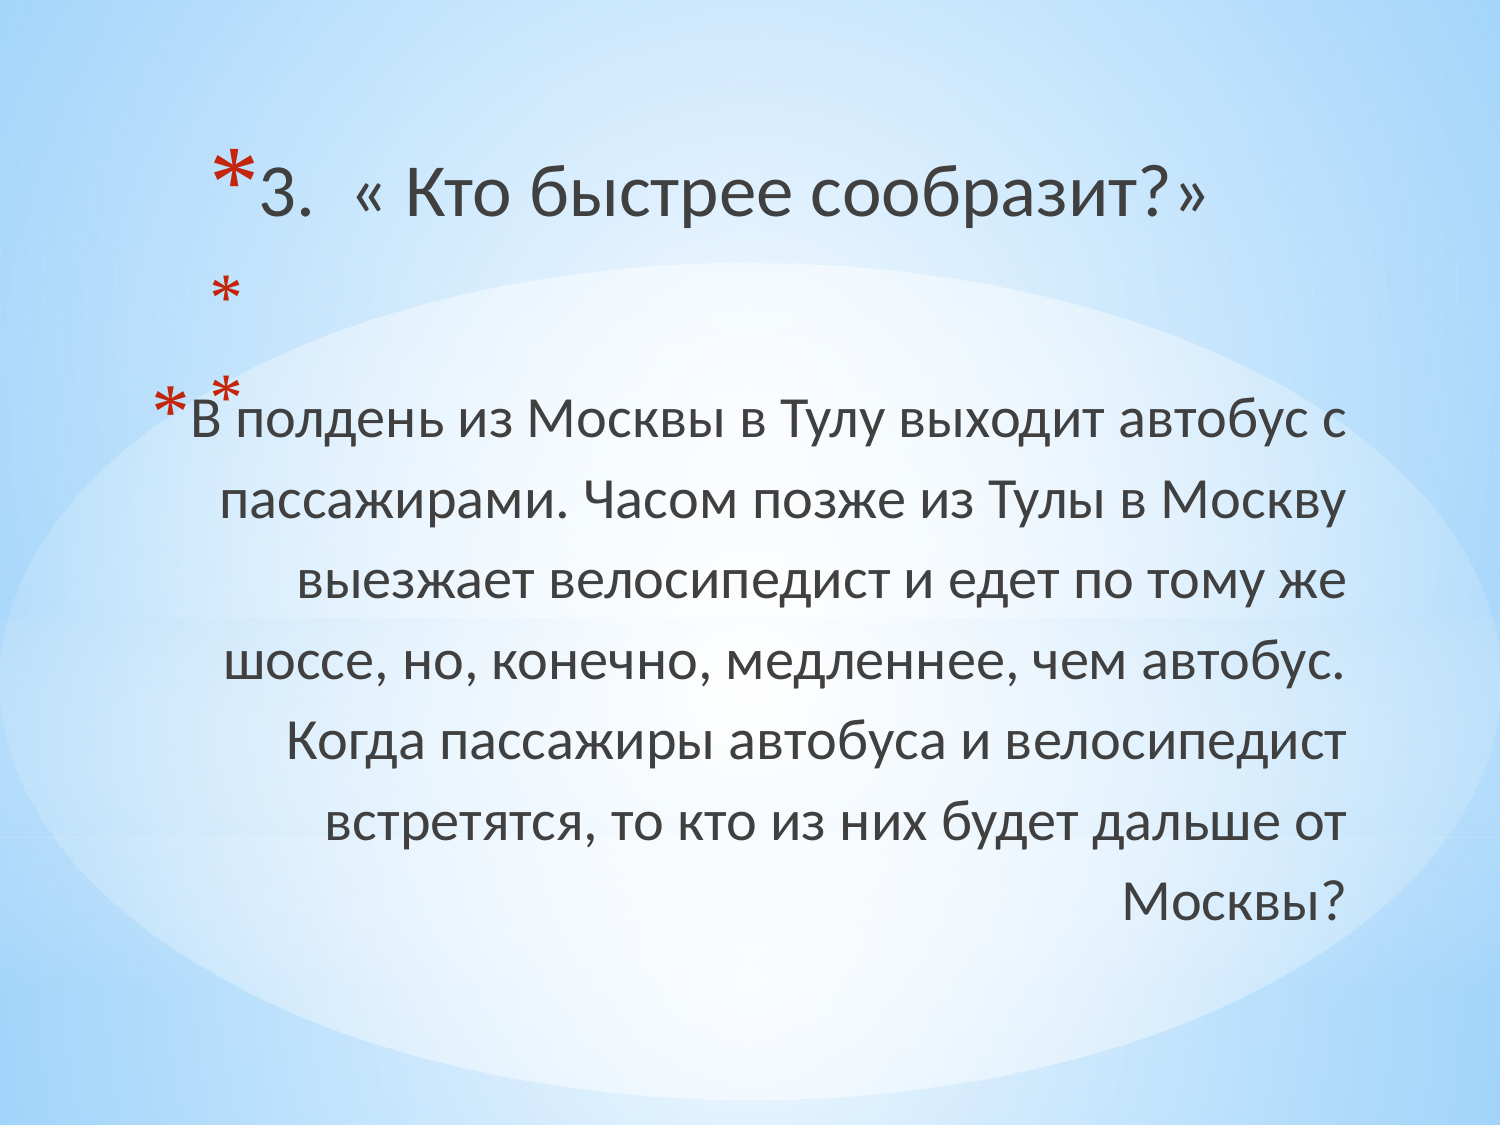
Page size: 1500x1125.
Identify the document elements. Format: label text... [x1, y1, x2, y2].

list 3. « Кто быстрее сообразит?» [187, 120, 1238, 690]
title В полдень из Москвы в Тулу выходит автобус с пассажирами. Часом позже из Тулы в Москву выезжает велосипедист и едет по тому же шоссе, но, конечно, медленнее, чем автобус. Когда пассажиры автобуса и велосипедист встретятся, то кто из них будет дальше от Москвы? [76, 361, 1363, 905]
